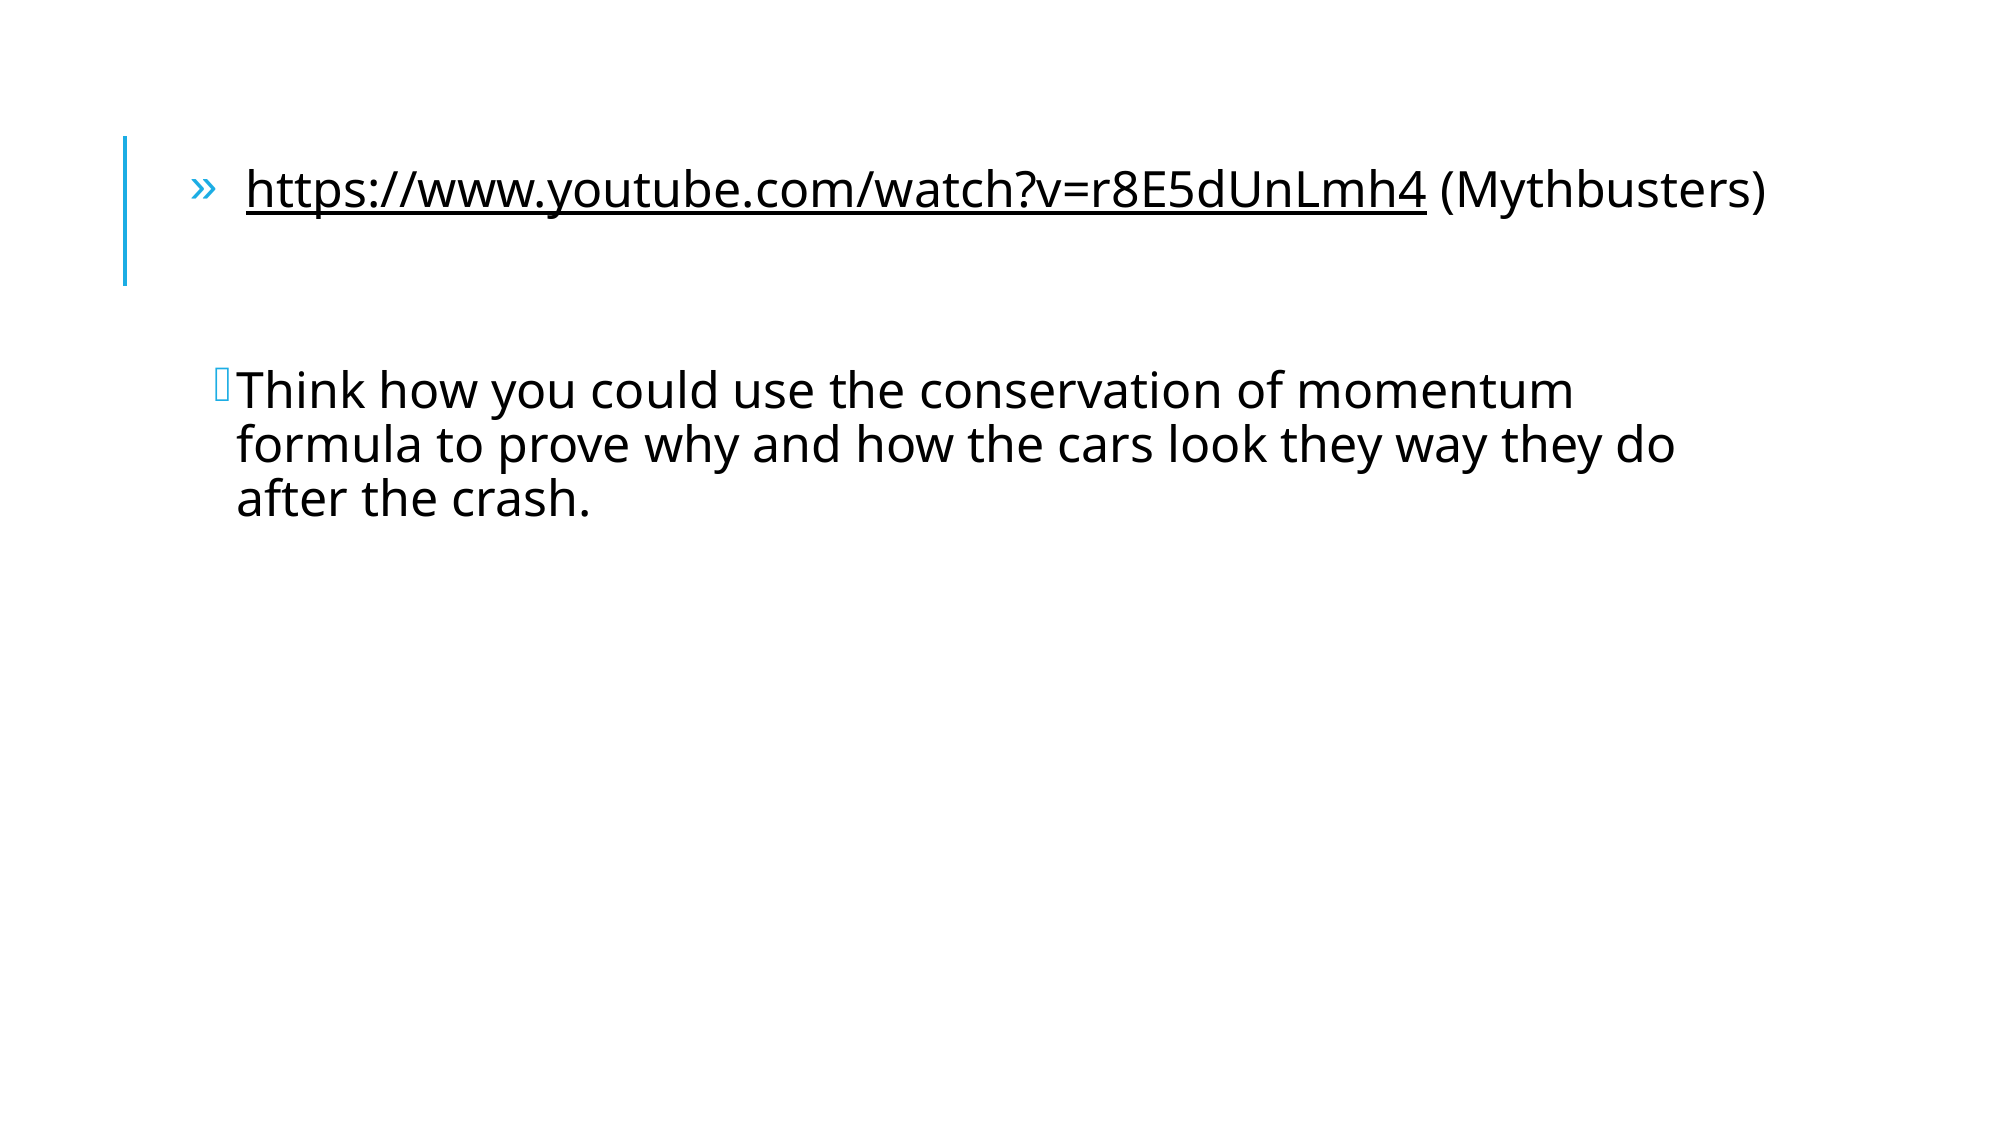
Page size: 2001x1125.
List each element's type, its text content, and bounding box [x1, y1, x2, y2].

list https://www.youtube.com/watch?v=r8E5dUnLmh4 (Mythbusters) Think how you could use the conservation of momentum formula to prove why and how the cars look they way they do after the crash. [182, 150, 1777, 811]
